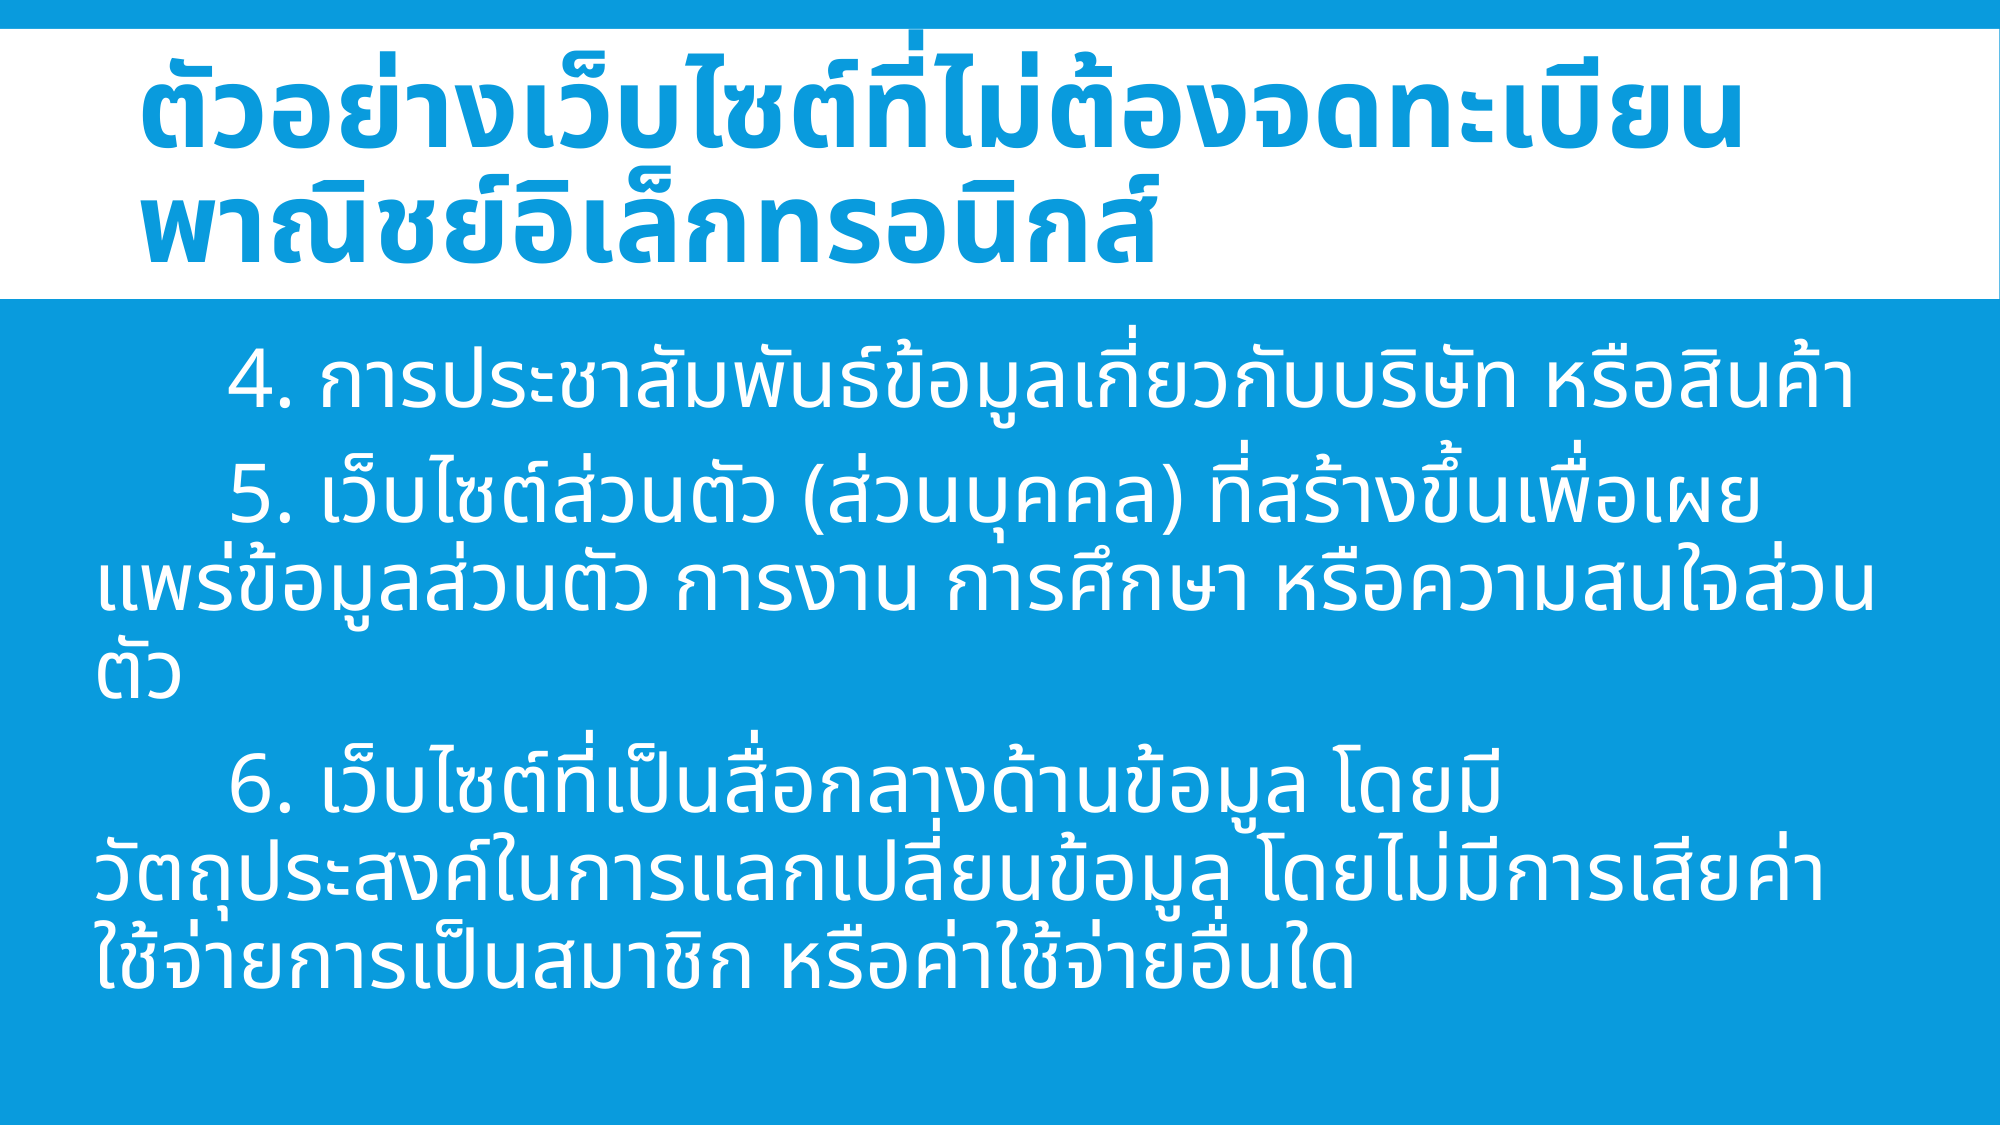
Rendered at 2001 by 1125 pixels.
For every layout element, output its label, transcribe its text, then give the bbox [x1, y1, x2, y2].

title ตัวอย่างเว็บไซต์ที่ไม่ต้องจดทะเบียนพาณิชย์อิเล็กทรอนิกส์ [122, 46, 1946, 295]
list 4. การประชาสัมพันธ์ข้อมูลเกี่ยวกับบริษัท หรือสินค้า 5. เว็บไซต์ส่วนตัว (ส่วนบุคคล) ที่สร้างขึ้นเพื่อเผยแพร่ข้อมูลส่วนตัว การงาน การศึกษา หรือความสนใจส่วนตัว 6. เว็บไซต์ที่เป็นสื่อกลางด้านข้อมูล โดยมีวัตถุประสงค์ในการแลกเปลี่ยนข้อมูล โดยไม่มีการเสียค่าใช้จ่ายการเป็นสมาชิก หรือค่าใช้จ่ายอื่นใด [78, 329, 1911, 1020]
